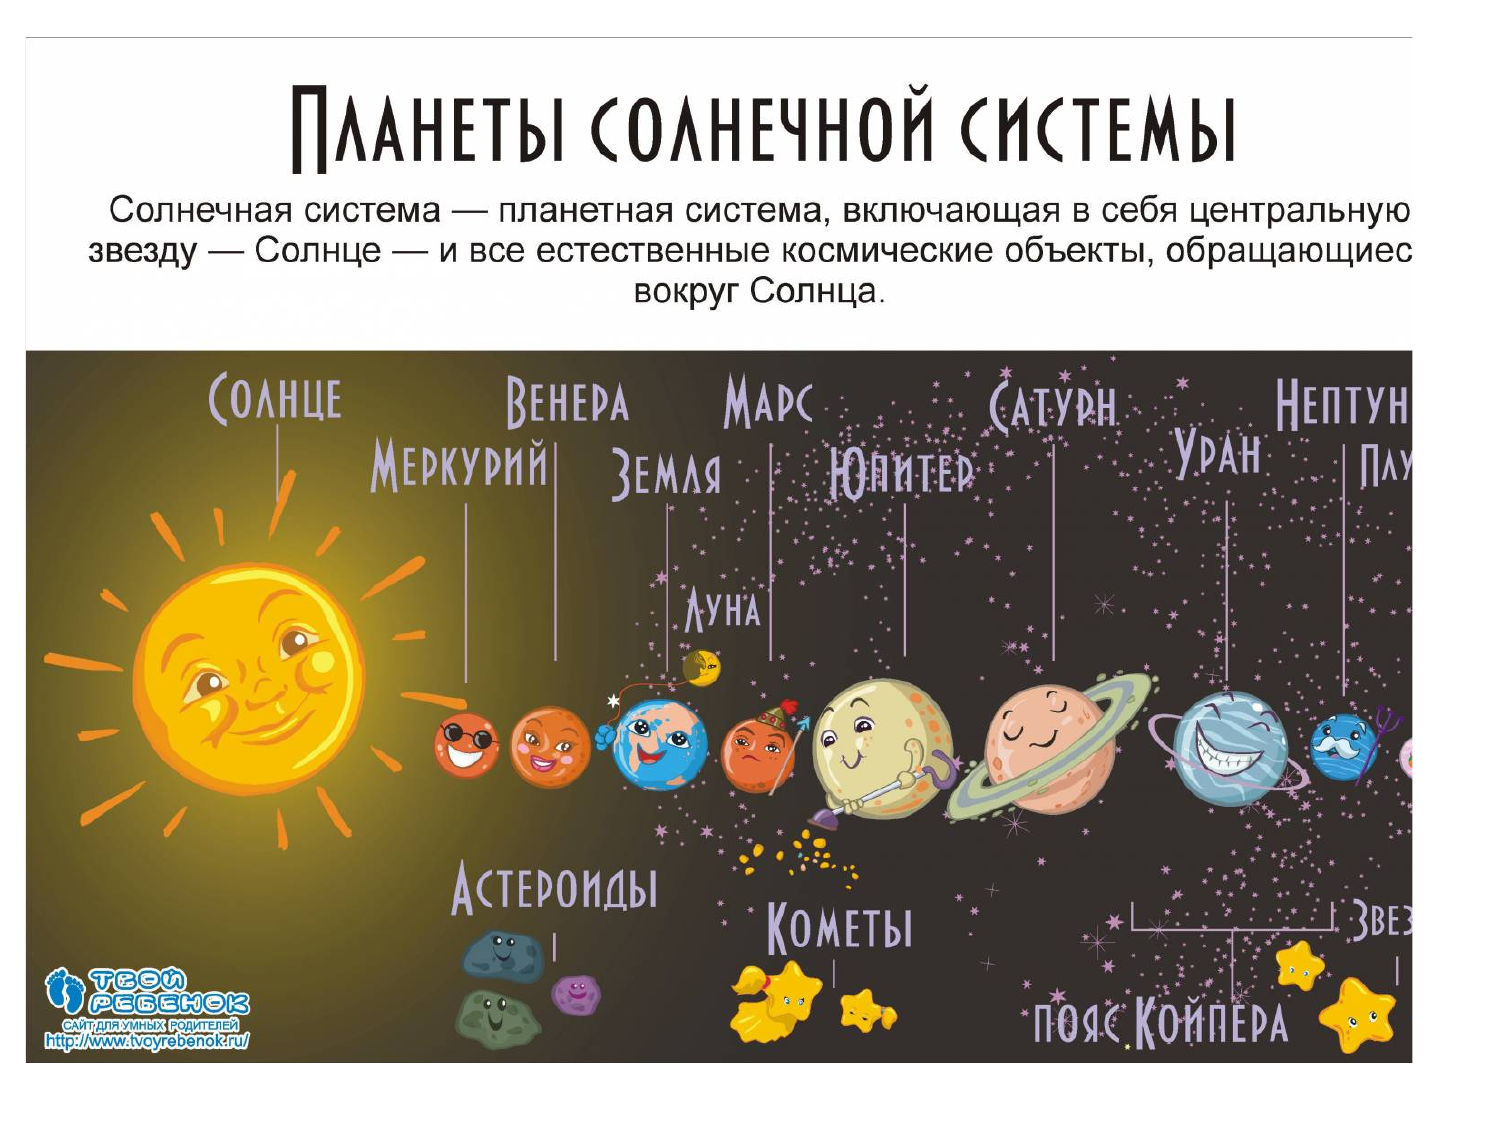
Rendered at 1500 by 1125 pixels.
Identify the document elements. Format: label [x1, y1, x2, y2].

list [25, 37, 1413, 1063]
